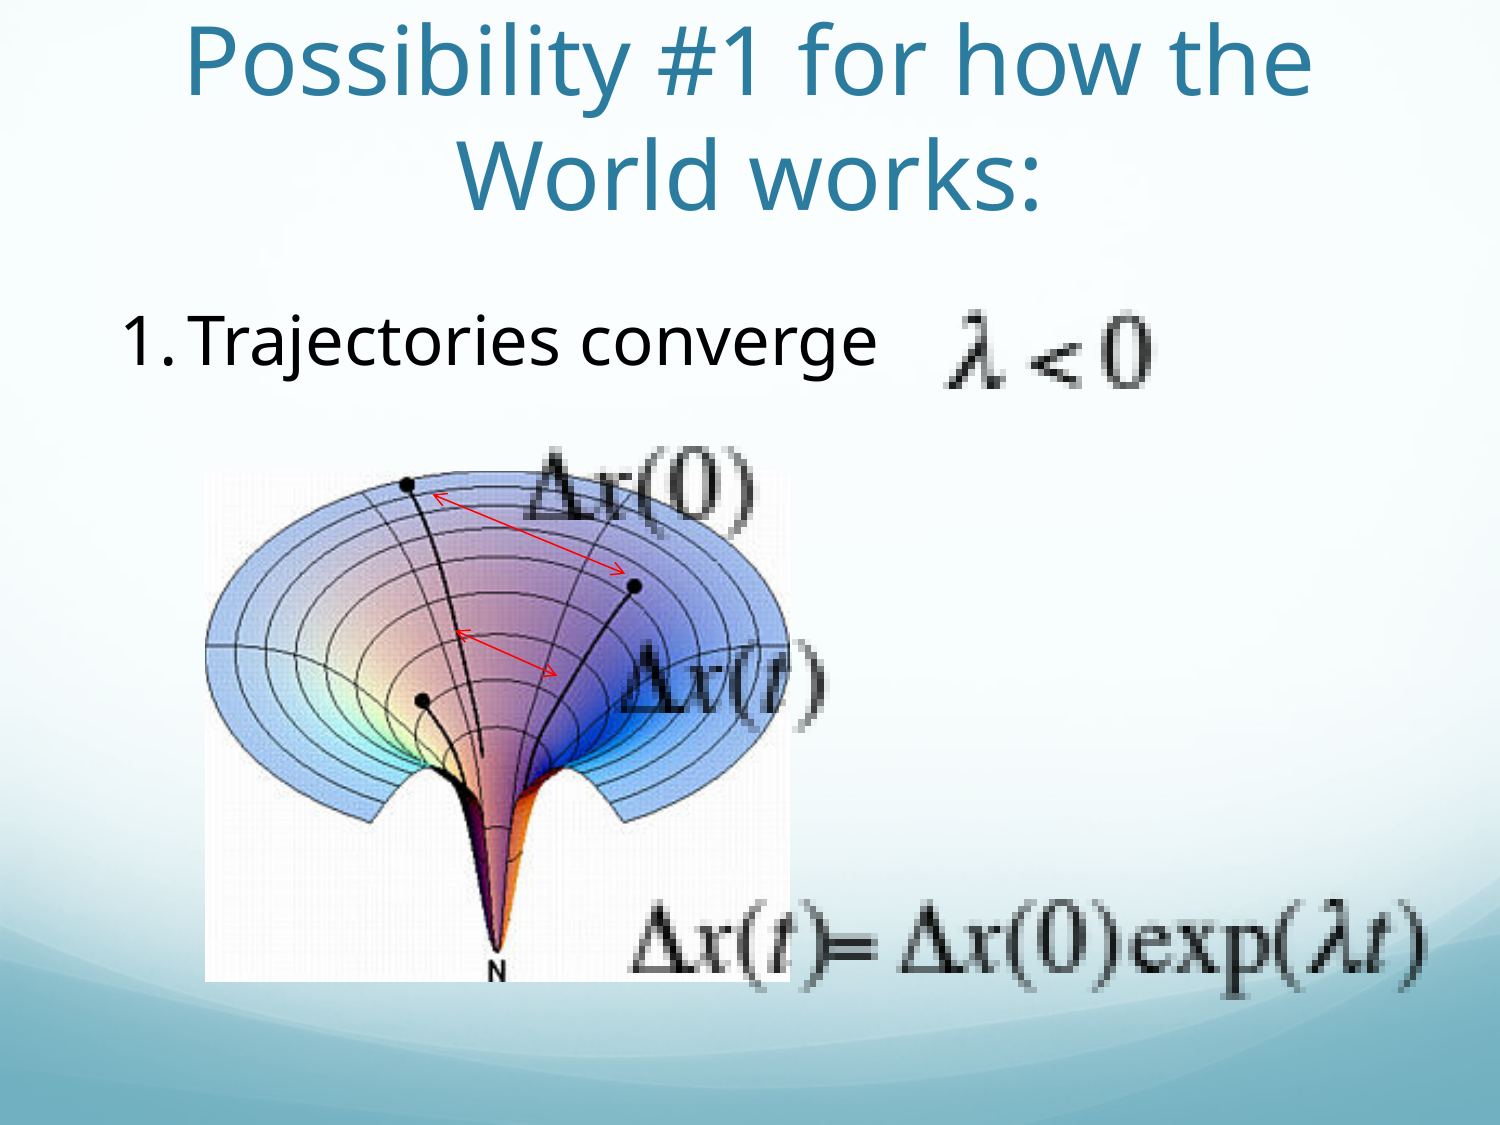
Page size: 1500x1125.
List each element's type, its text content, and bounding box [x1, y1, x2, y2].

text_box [454, 629, 558, 677]
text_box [431, 493, 626, 575]
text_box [614, 879, 1435, 1009]
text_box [930, 289, 1165, 404]
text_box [602, 618, 844, 749]
text_box Trajectories converge [106, 290, 911, 469]
title Possibility #1 for how the World works: [90, 17, 1410, 237]
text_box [511, 425, 762, 556]
picture [205, 471, 790, 983]
